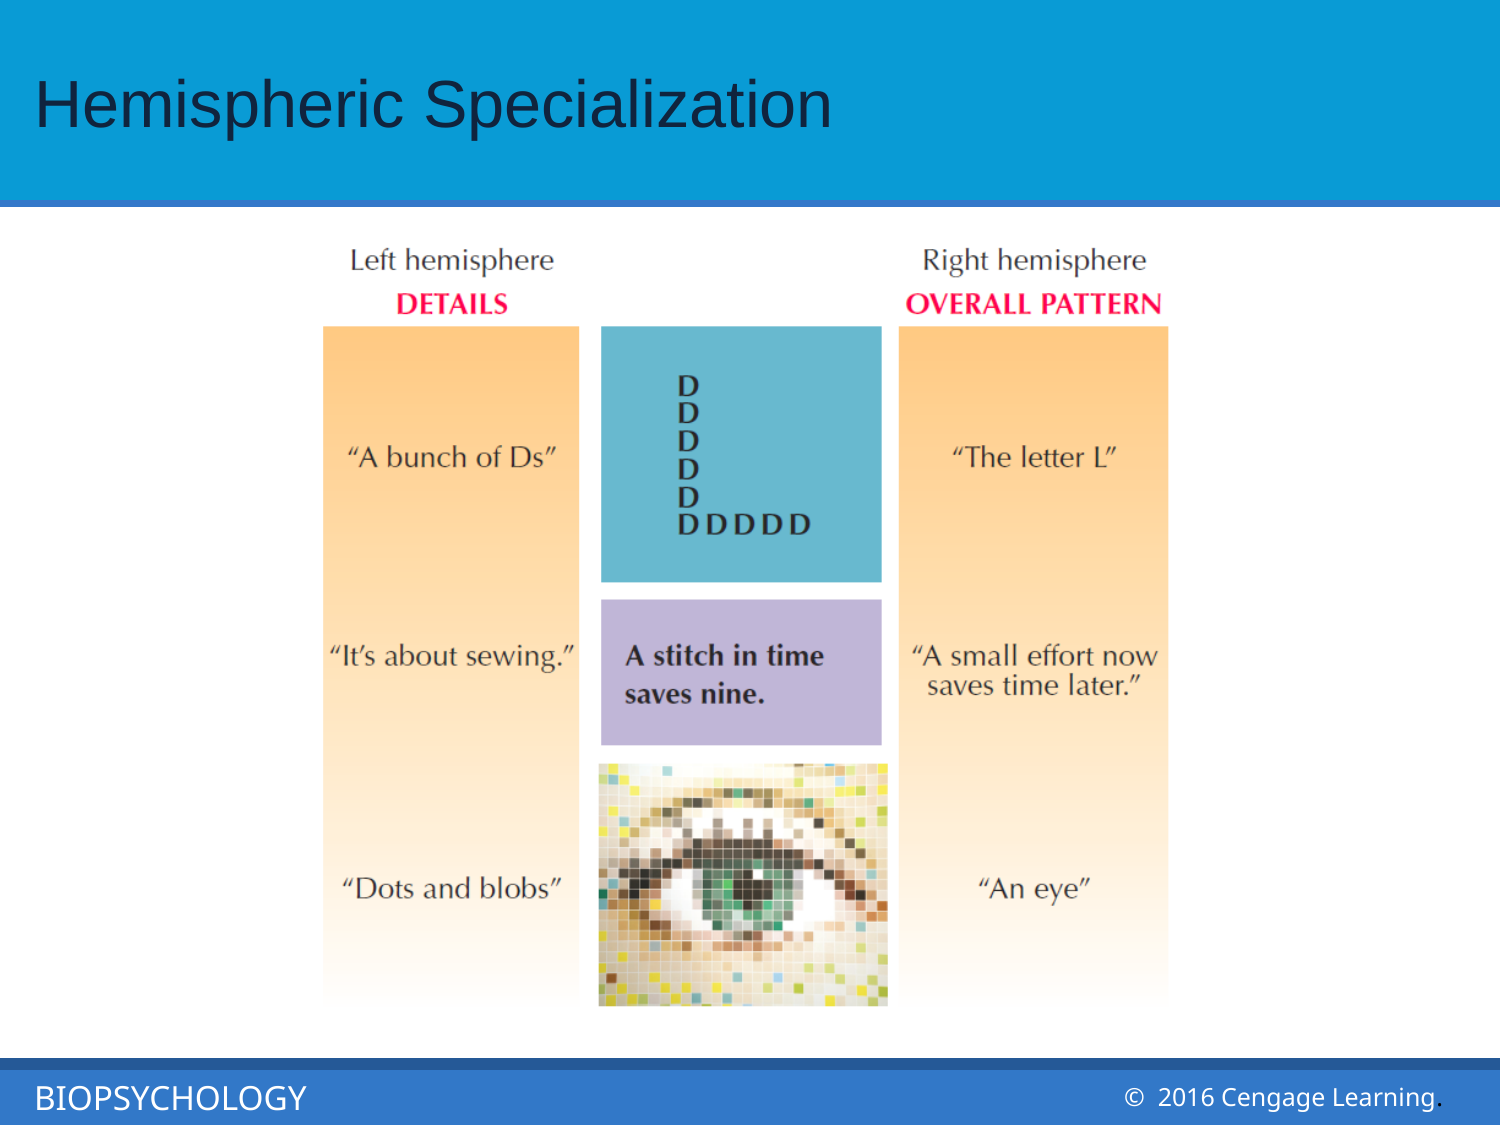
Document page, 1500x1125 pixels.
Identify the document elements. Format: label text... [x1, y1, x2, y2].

picture [322, 237, 1178, 1048]
title Hemispheric Specialization [0, 0, 1500, 202]
